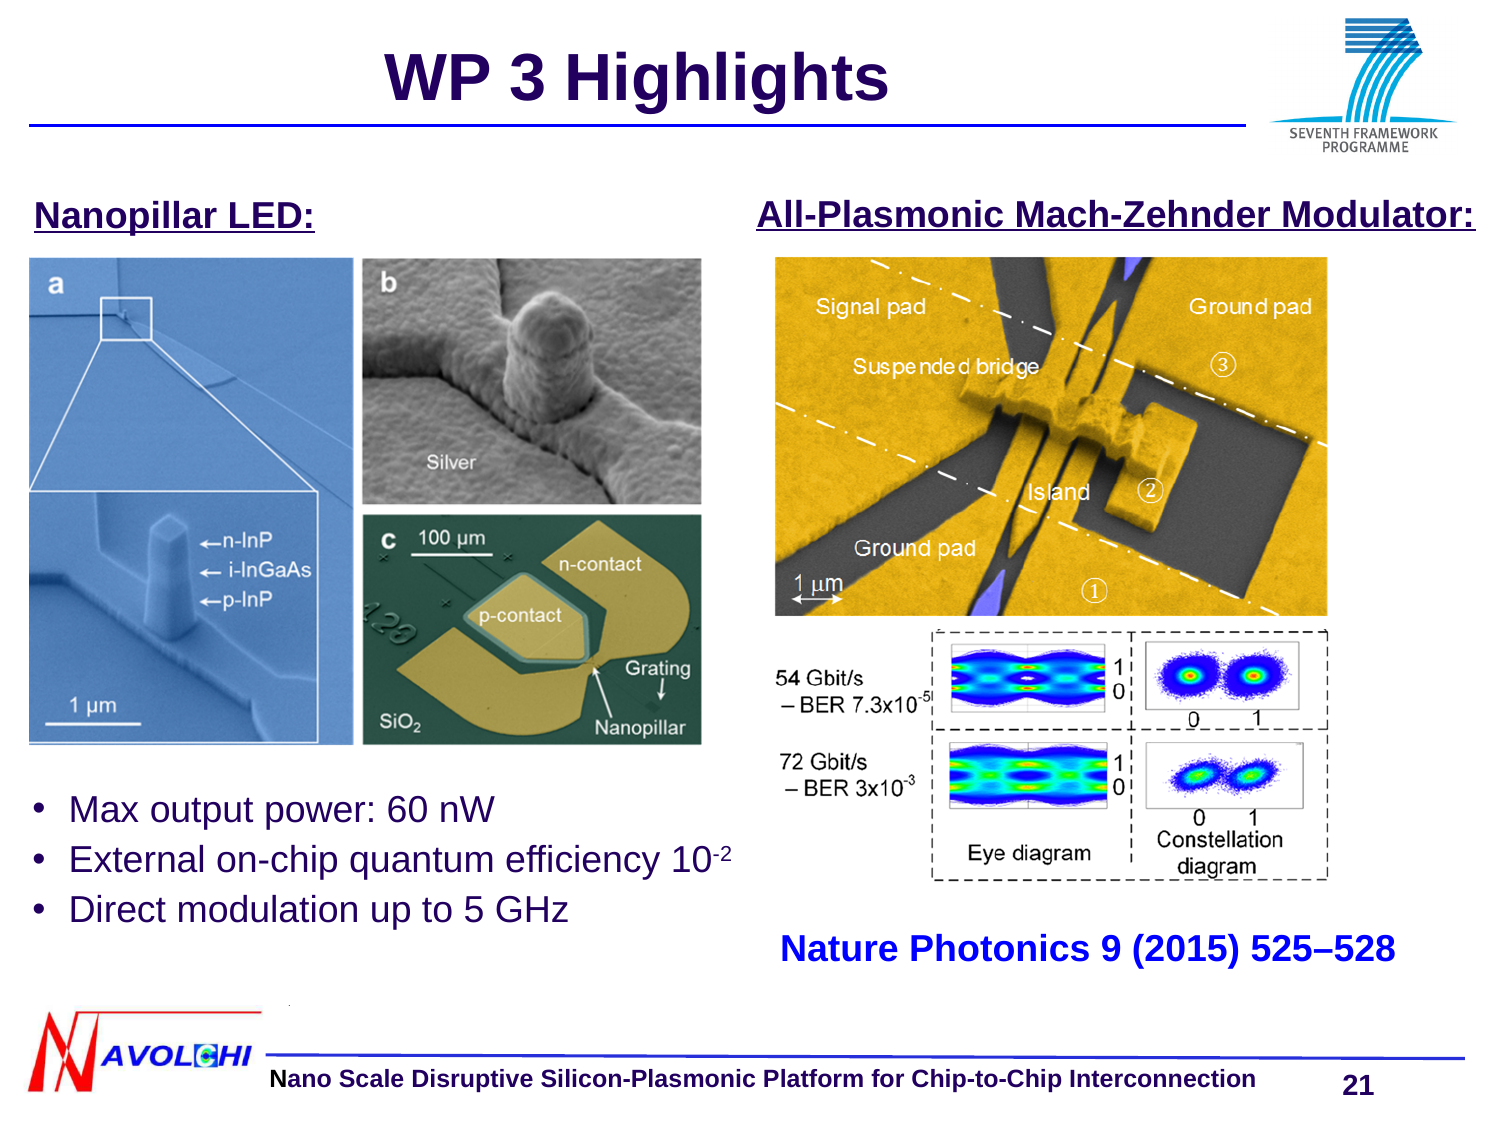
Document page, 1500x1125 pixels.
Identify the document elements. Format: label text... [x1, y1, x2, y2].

picture [1269, 18, 1458, 155]
text_box Nanopillar LED: [19, 183, 331, 244]
text_box All-Plasmonic Mach-Zehnder Modulator: [741, 182, 1491, 243]
picture [773, 254, 1330, 886]
title WP 3 Highlights [29, 30, 1247, 131]
text_box Max output power: 60 nW External on-chip quantum efficiency 10-2 Direct modulation up to 5 GHz [17, 778, 798, 938]
picture [3, 1005, 290, 1101]
picture [29, 254, 703, 746]
text_box Nature Photonics 9 (2015) 525–528 [765, 916, 1412, 977]
